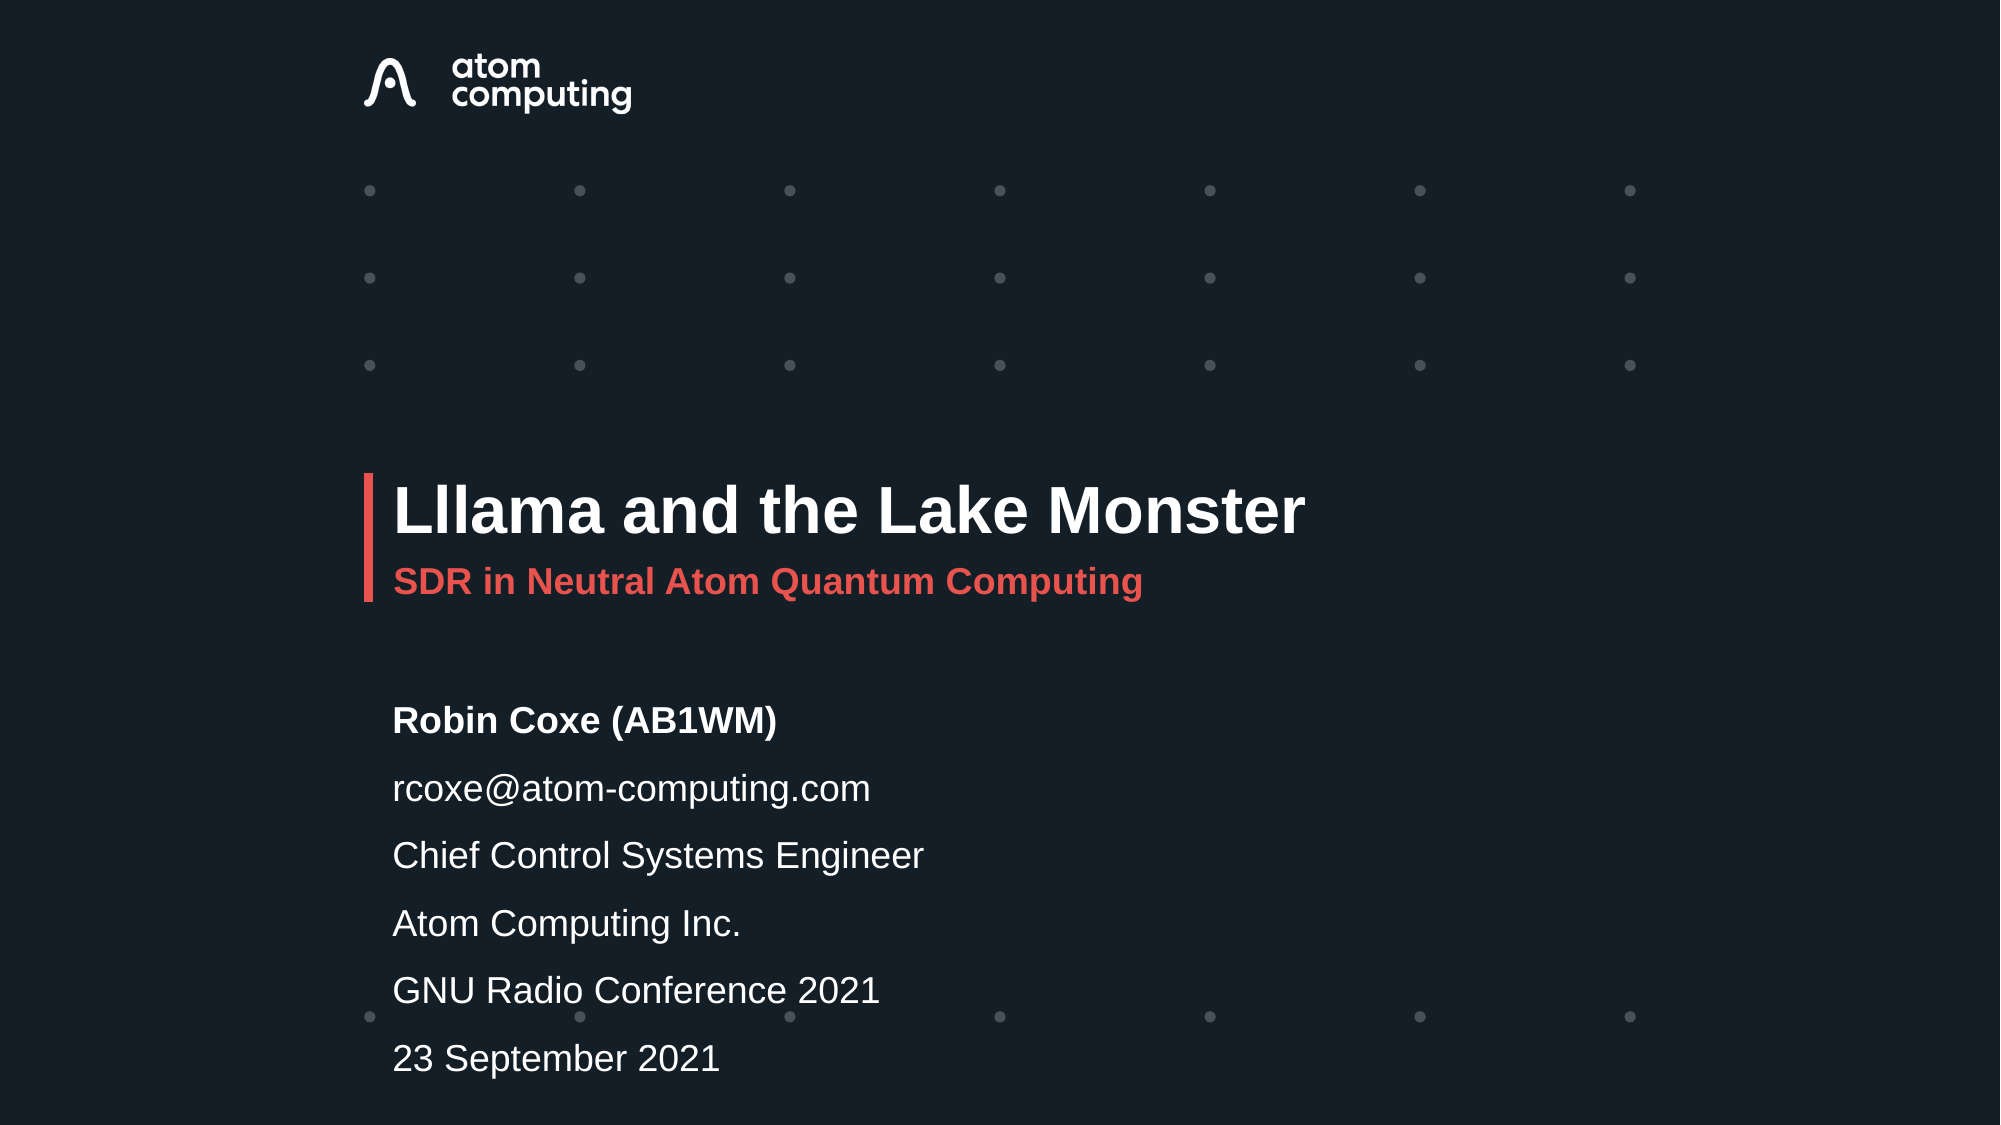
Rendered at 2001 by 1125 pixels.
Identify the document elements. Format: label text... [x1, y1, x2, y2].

text_box Robin Coxe (AB1WM) rcoxe@atom-computing.com Chief Control Systems Engineer Atom Computing Inc. GNU Radio Conference 2021 23 September 2021 [377, 666, 1164, 1087]
picture [364, 49, 633, 123]
text_box Lllama and the Lake Monster [393, 466, 1671, 771]
text_box SDR in Neutral Atom Quantum Computing [393, 556, 1253, 602]
